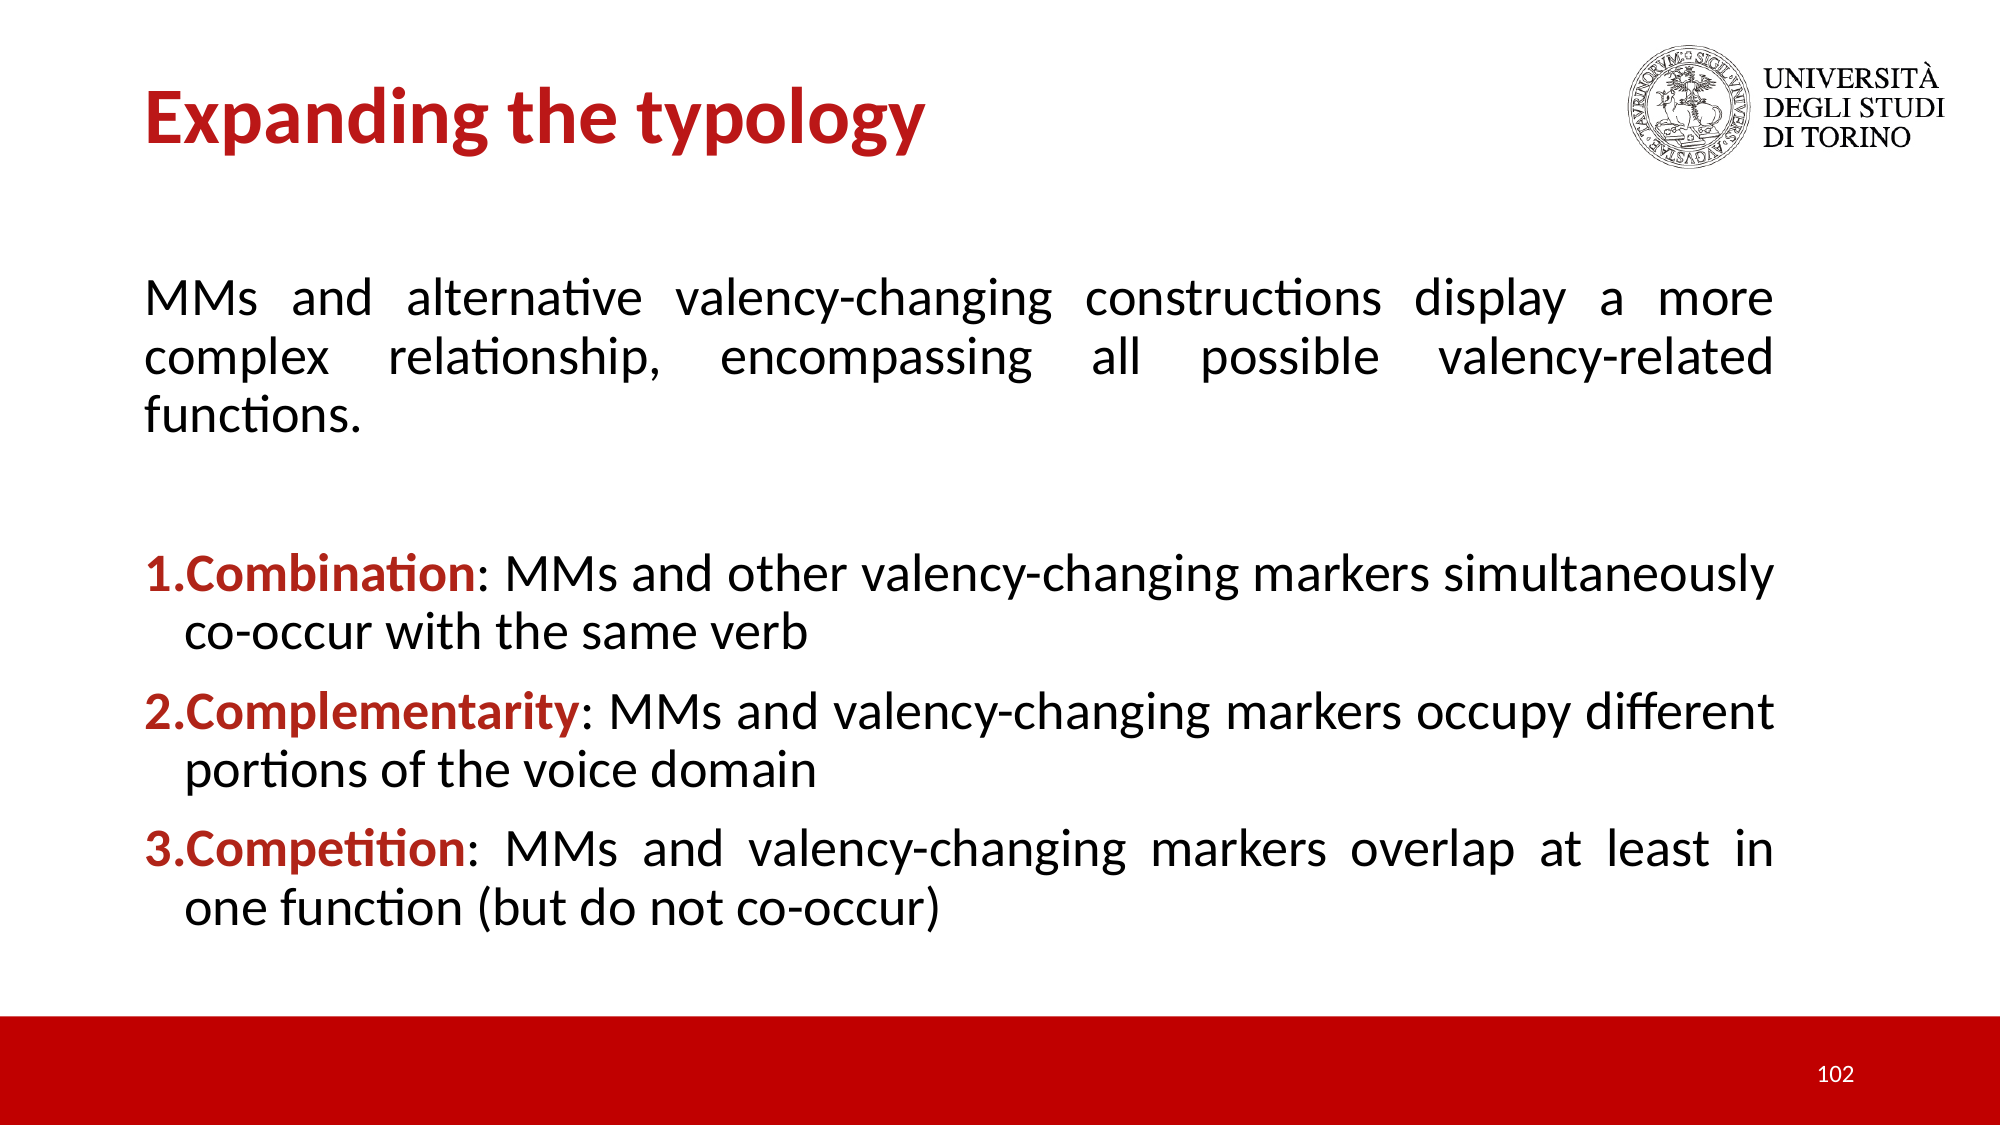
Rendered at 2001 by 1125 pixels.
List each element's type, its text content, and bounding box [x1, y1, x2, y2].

list MMs and alternative valency-changing constructions display a more complex relationship, encompassing all possible valency-related functions. Combination: MMs and other valency-changing markers simultaneously co-occur with the same verb Complementarity: MMs and valency-changing markers occupy different portions of the voice domain Competition: MMs and valency-changing markers overlap at least in one function (but do not co-occur) [136, 261, 1786, 956]
slide_number 102 [1806, 1051, 1863, 1094]
picture [1605, 22, 1964, 193]
list Expanding the typology [136, 66, 1571, 169]
